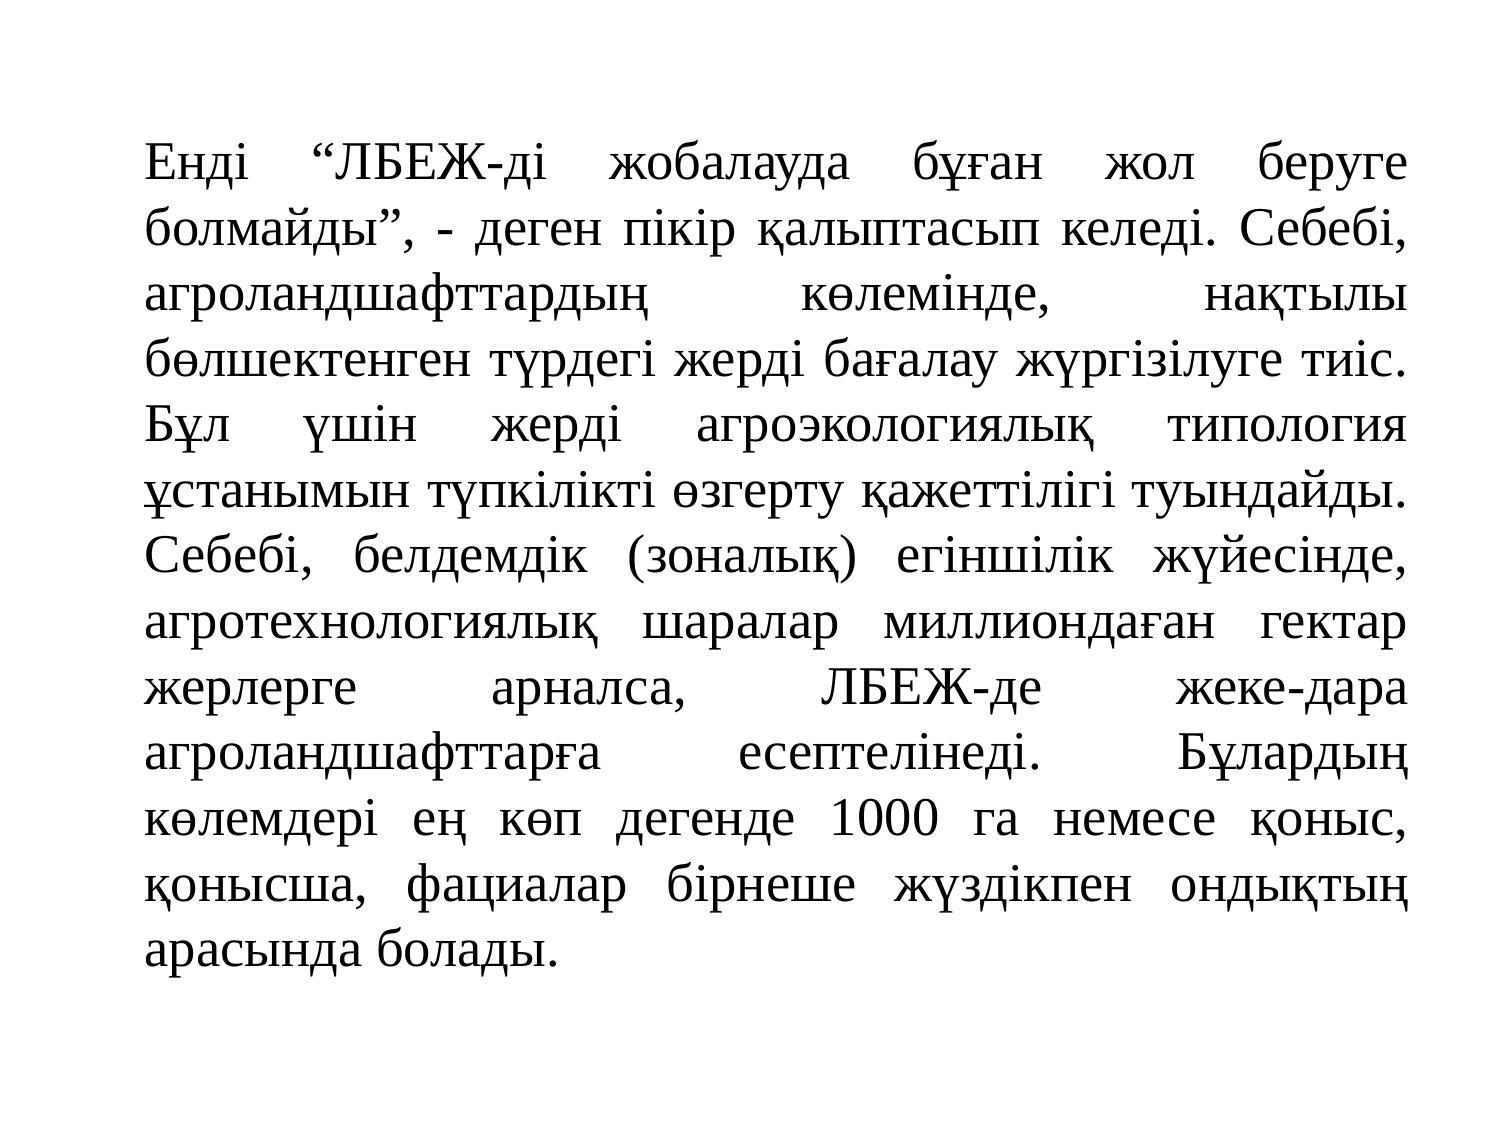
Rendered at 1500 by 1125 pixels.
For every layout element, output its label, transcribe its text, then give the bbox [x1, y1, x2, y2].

list Енді “ЛБЕЖ-ді жобалауда бұған жол беруге болмайды”, - деген пікір қалыптасып келеді. Себебі, агроландшафттардың көлемінде, нақтылы бөлшектенген түрдегі жерді бағалау жүргізілуге тиіс. Бұл үшін жерді агроэкологиялық типология ұстанымын түпкілікті өзгерту қажеттілігі туындайды. Себебі, белдемдік (зоналық) егіншілік жүйесінде, агротехнологиялық шаралар миллиондаған гектар жерлерге арналса, ЛБЕЖ-де жеке-дара агроландшафттарға есептелінеді. Бұлардың көлемдері ең көп дегенде 1000 га немесе қоныс, қонысша, фациалар бірнеше жүздікпен ондықтың арасында болады. [75, 117, 1425, 1005]
